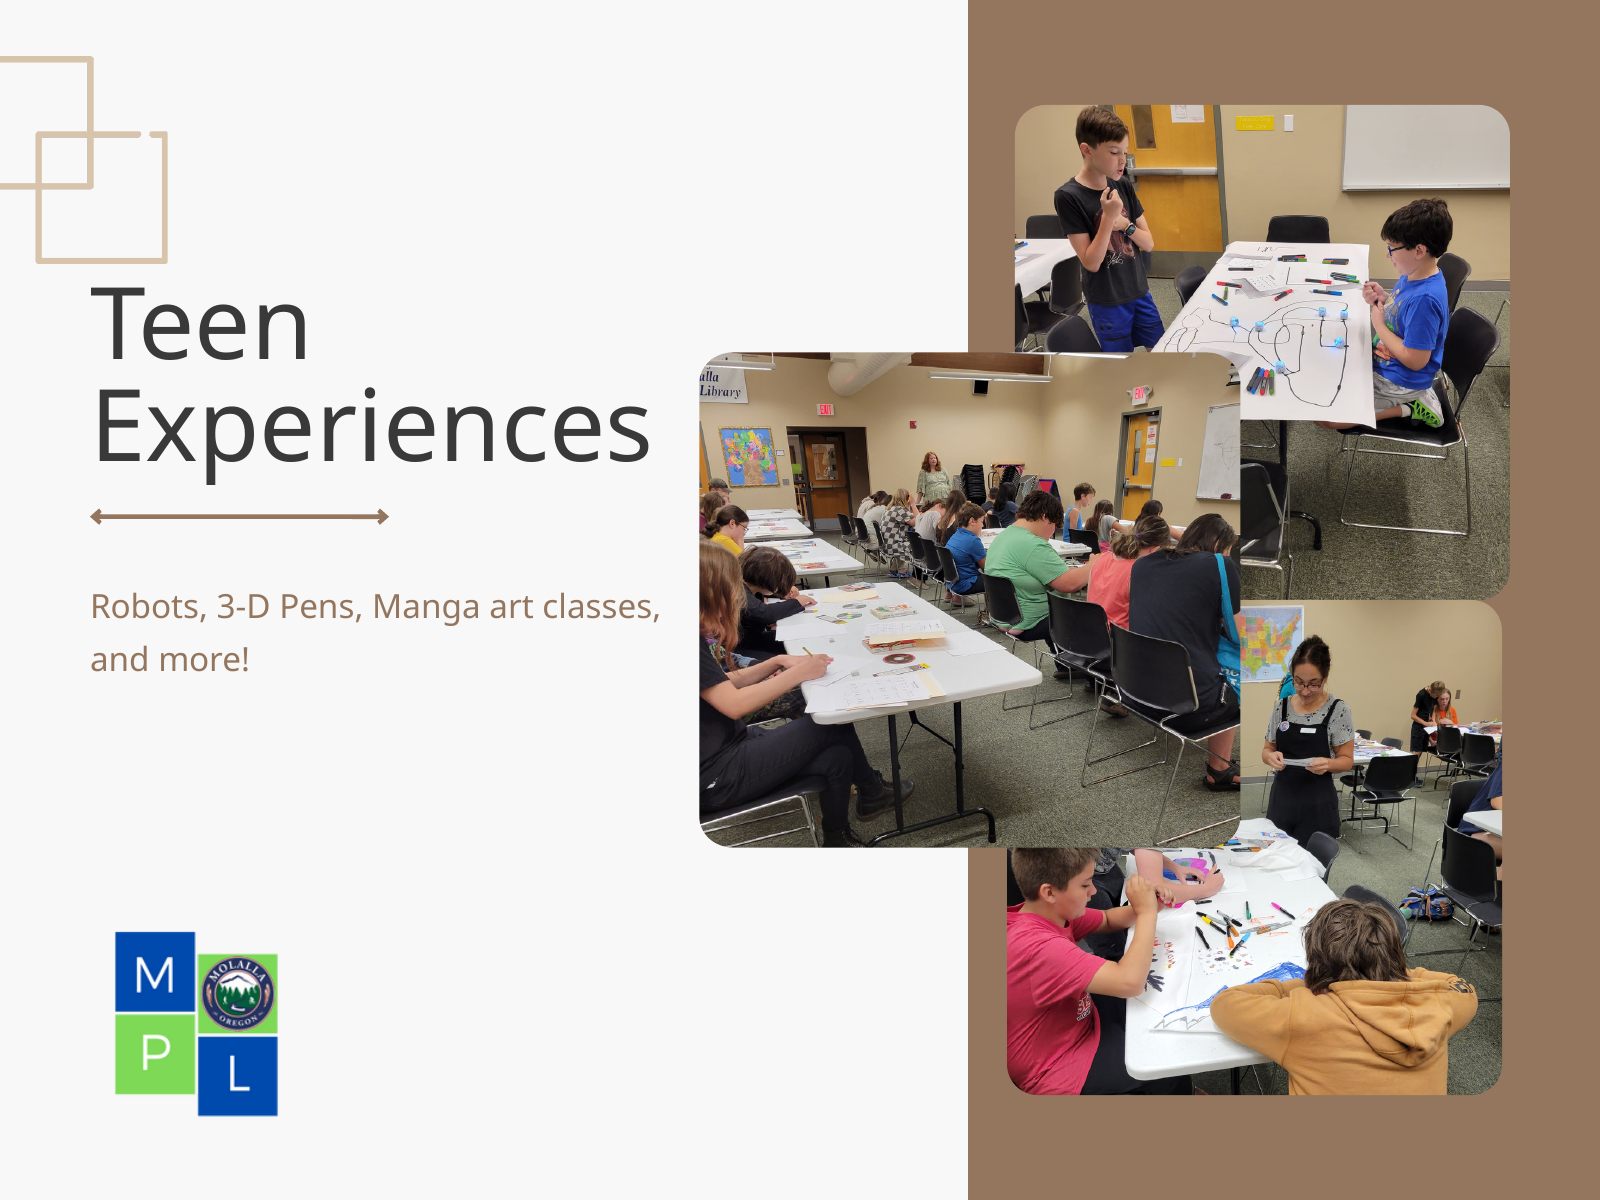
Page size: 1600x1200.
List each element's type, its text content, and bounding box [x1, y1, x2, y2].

text_box [0, 56, 168, 264]
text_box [699, 352, 1241, 848]
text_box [1014, 104, 1511, 601]
text_box [76, 907, 290, 1131]
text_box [967, 0, 1600, 1200]
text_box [1006, 599, 1503, 1096]
text_box [90, 509, 389, 524]
text_box Teen Experiences [90, 277, 734, 482]
text_box Robots, 3-D Pens, Manga art classes, and more! [90, 571, 668, 679]
